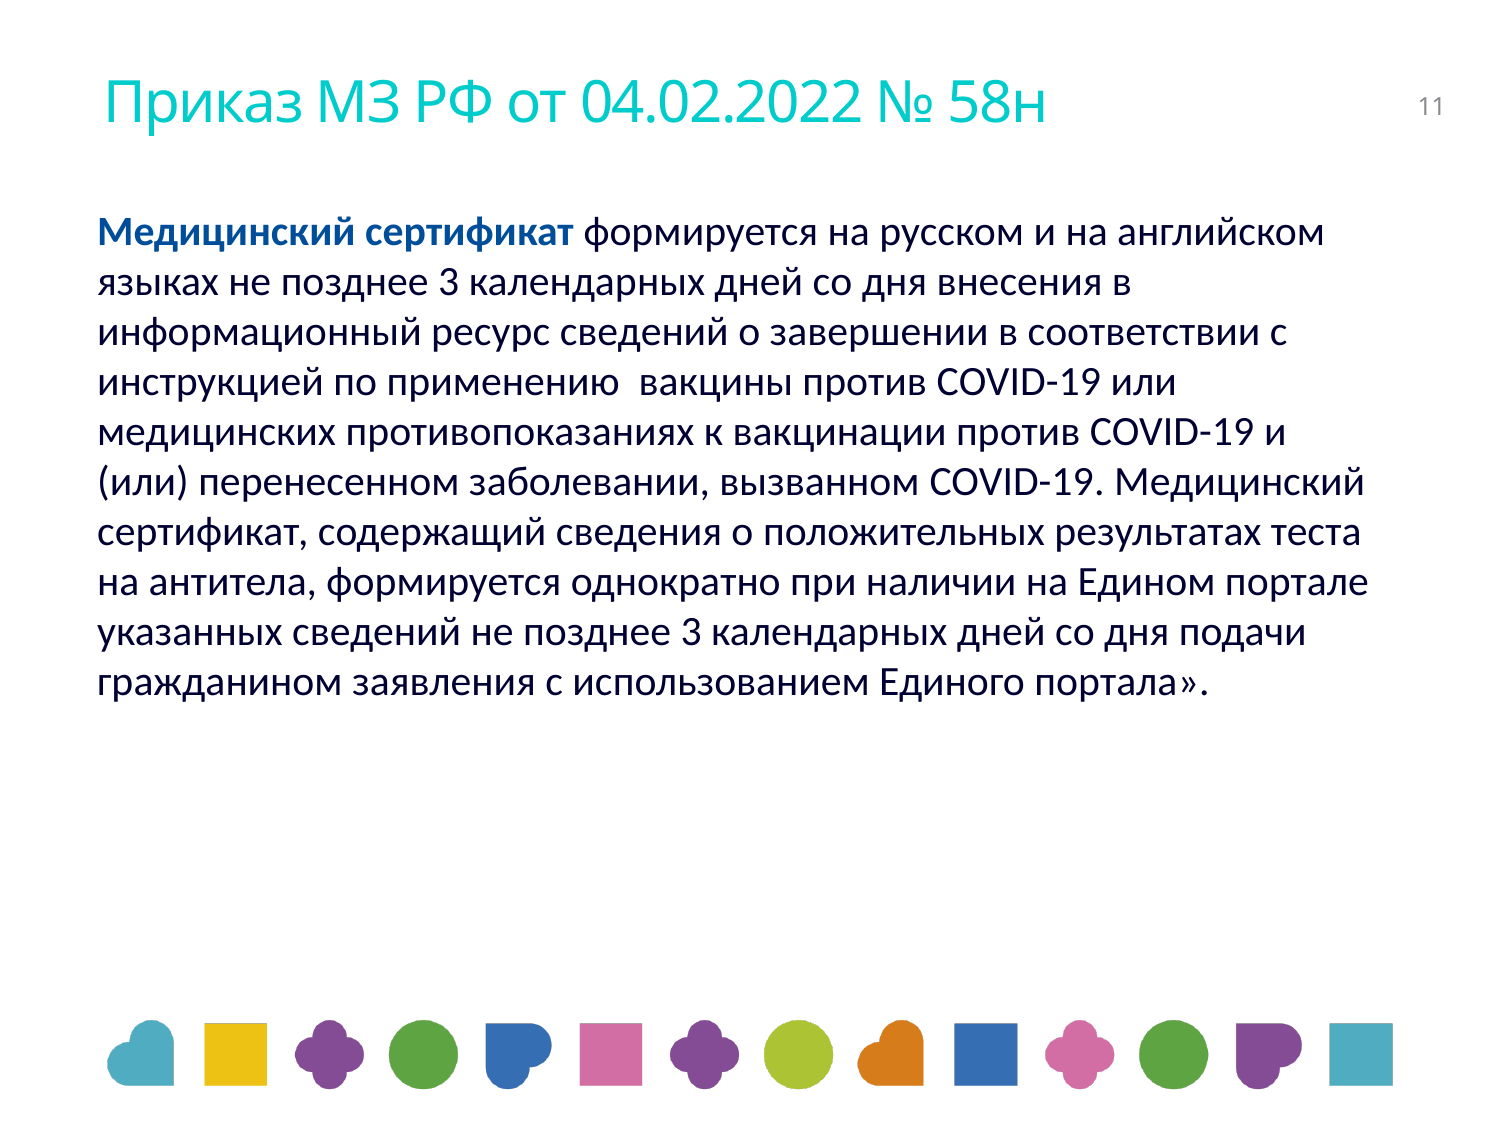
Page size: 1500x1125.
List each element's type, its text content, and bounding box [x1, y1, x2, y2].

text_box Медицинский сертификат формируется на русском и на английском языках не позднее 3 календарных дней со дня внесения в информационный ресурс сведений о завершении в соответствии с инструкцией по применению вакцины против COVID-19 или медицинских противопоказаниях к вакцинации против COVID-19 и (или) перенесенном заболевании, вызванном COVID-19. Медицинский сертификат, содержащий сведения о положительных результатах теста на антитела, формируется однократно при наличии на Едином портале указанных сведений не позднее 3 календарных дней со дня подачи гражданином заявления с использованием Единого портала». [82, 196, 1397, 762]
title Приказ МЗ РФ от 04.02.2022 № 58н [103, 59, 1397, 196]
picture [99, 1011, 1400, 1112]
slide_number 11 [1417, 60, 1476, 131]
